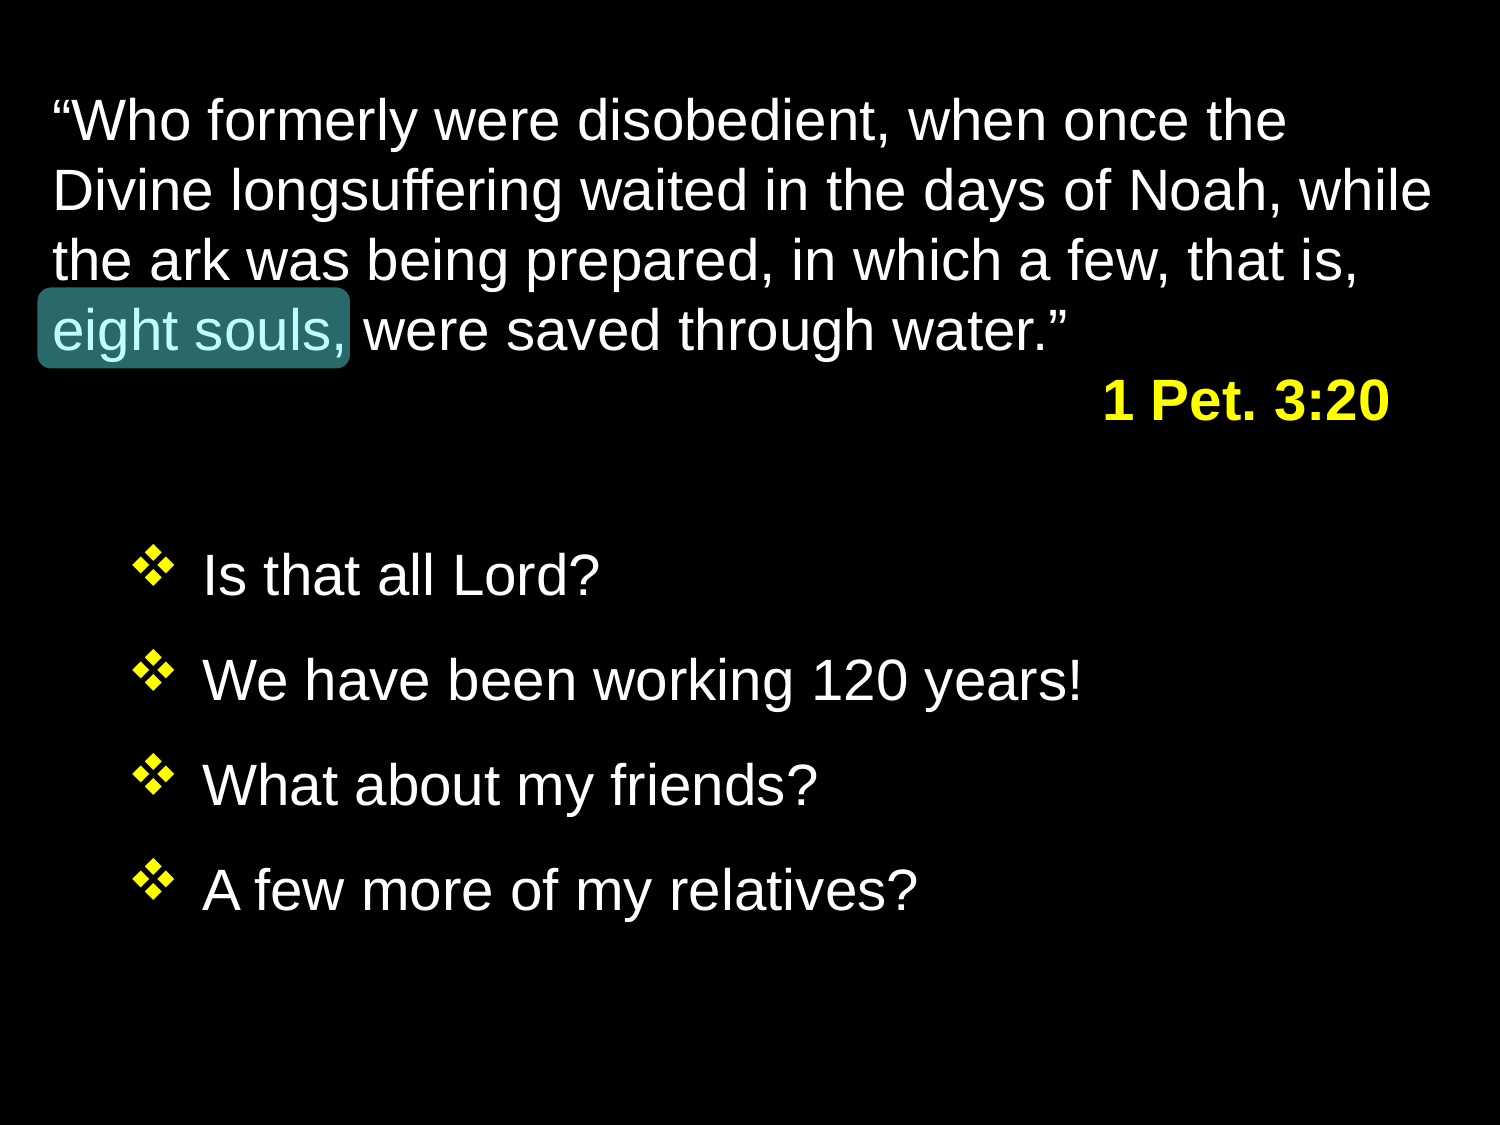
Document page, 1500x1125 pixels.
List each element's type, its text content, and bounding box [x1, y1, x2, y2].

text_box [35, 285, 353, 371]
text_box “Who formerly were disobedient, when once the Divine longsuffering waited in the days of Noah, while the ark was being prepared, in which a few, that is, eight souls, were saved through water.” 1 Pet. 3:20 Is that all Lord? We have been working 120 years! What about my friends? A few more of my relatives? [37, 74, 1463, 930]
